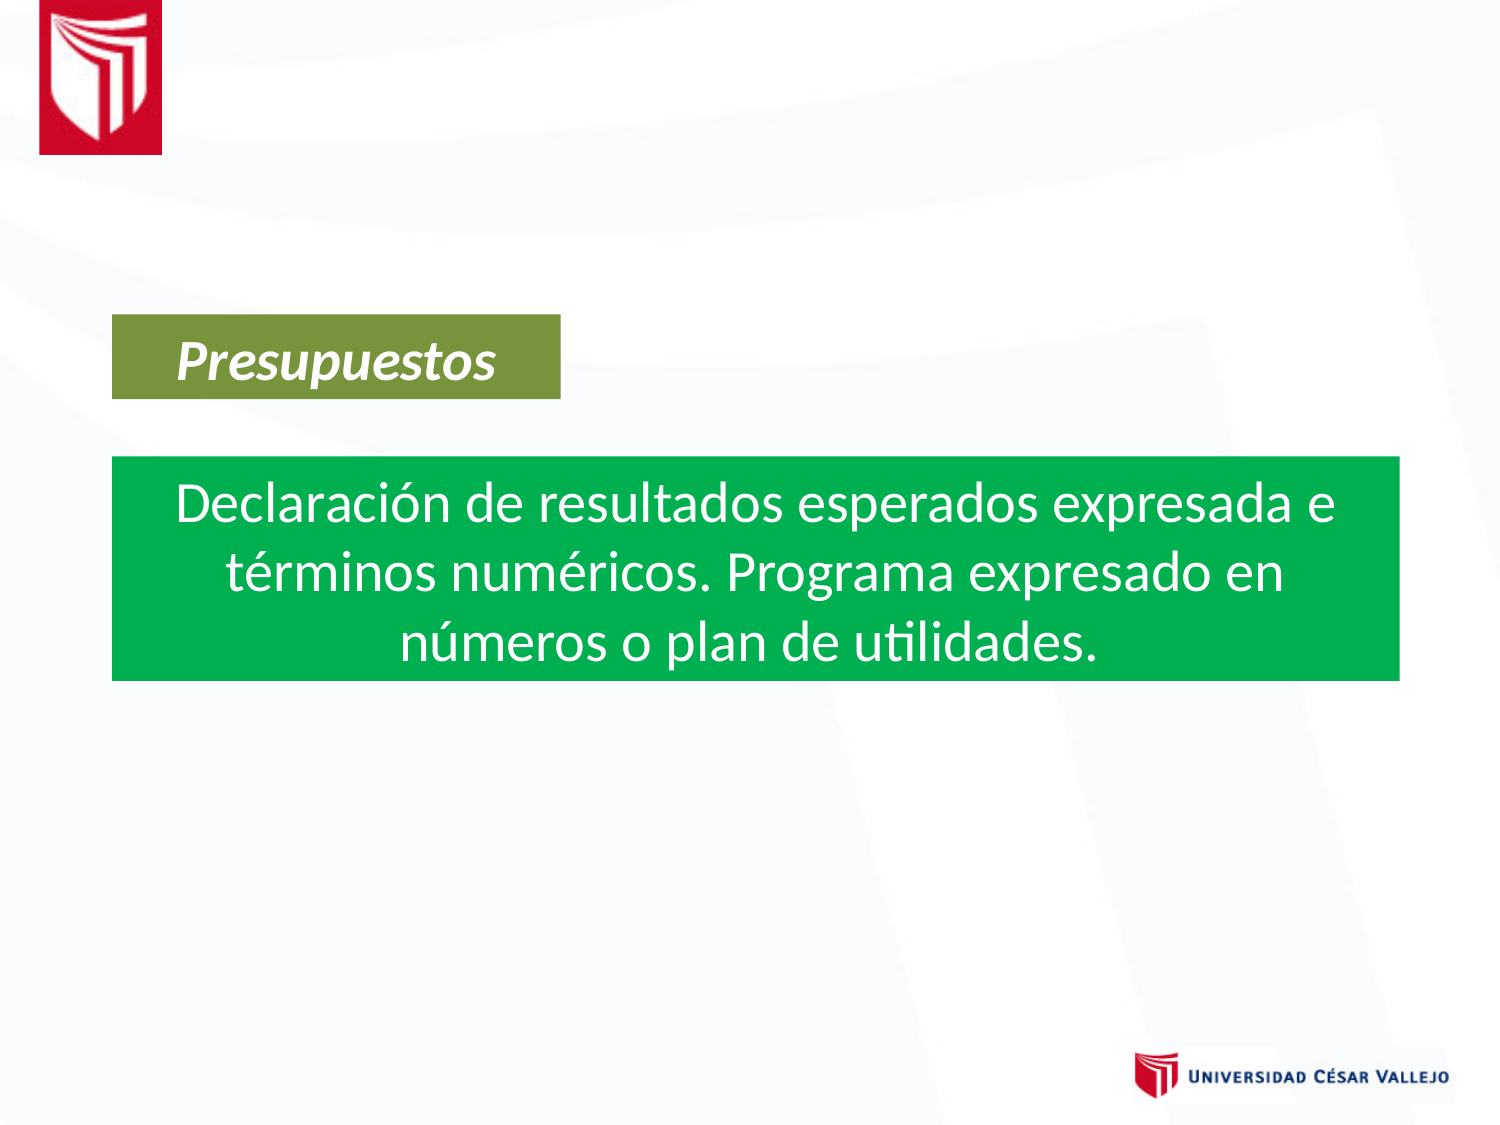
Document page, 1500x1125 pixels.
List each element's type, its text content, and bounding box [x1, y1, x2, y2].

text_box Presupuestos [112, 314, 561, 400]
picture [0, 0, 1500, 1125]
text_box Declaración de resultados esperados expresada e términos numéricos. Programa expresado en números o plan de utilidades. [112, 456, 1400, 681]
